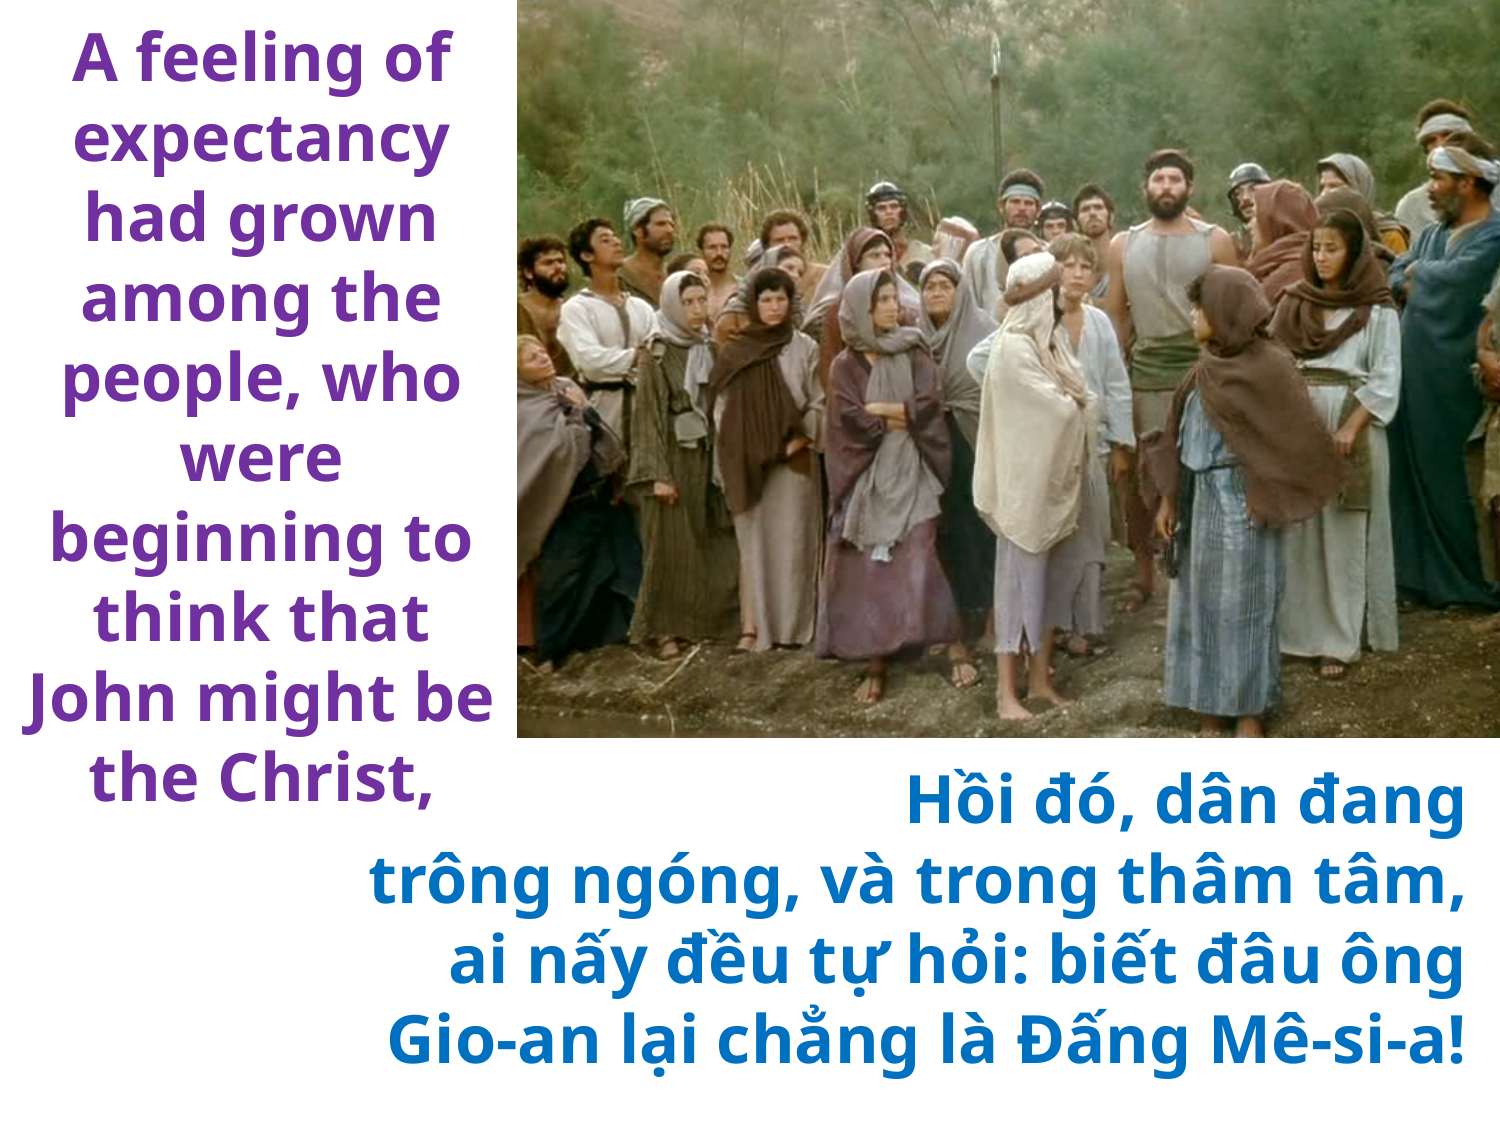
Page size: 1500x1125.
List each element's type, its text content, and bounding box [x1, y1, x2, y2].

picture [517, 0, 1500, 738]
text_box Hồi đó, dân đang trông ngóng, và trong thâm tâm, ai nấy đều tự hỏi: biết đâu ông Gio-an lại chẳng là Đấng Mê-si-a! [52, 749, 1500, 1085]
text_box A feeling of expectancy had grown among the people, who were beginning to think that John might be the Christ, [5, 7, 518, 822]
